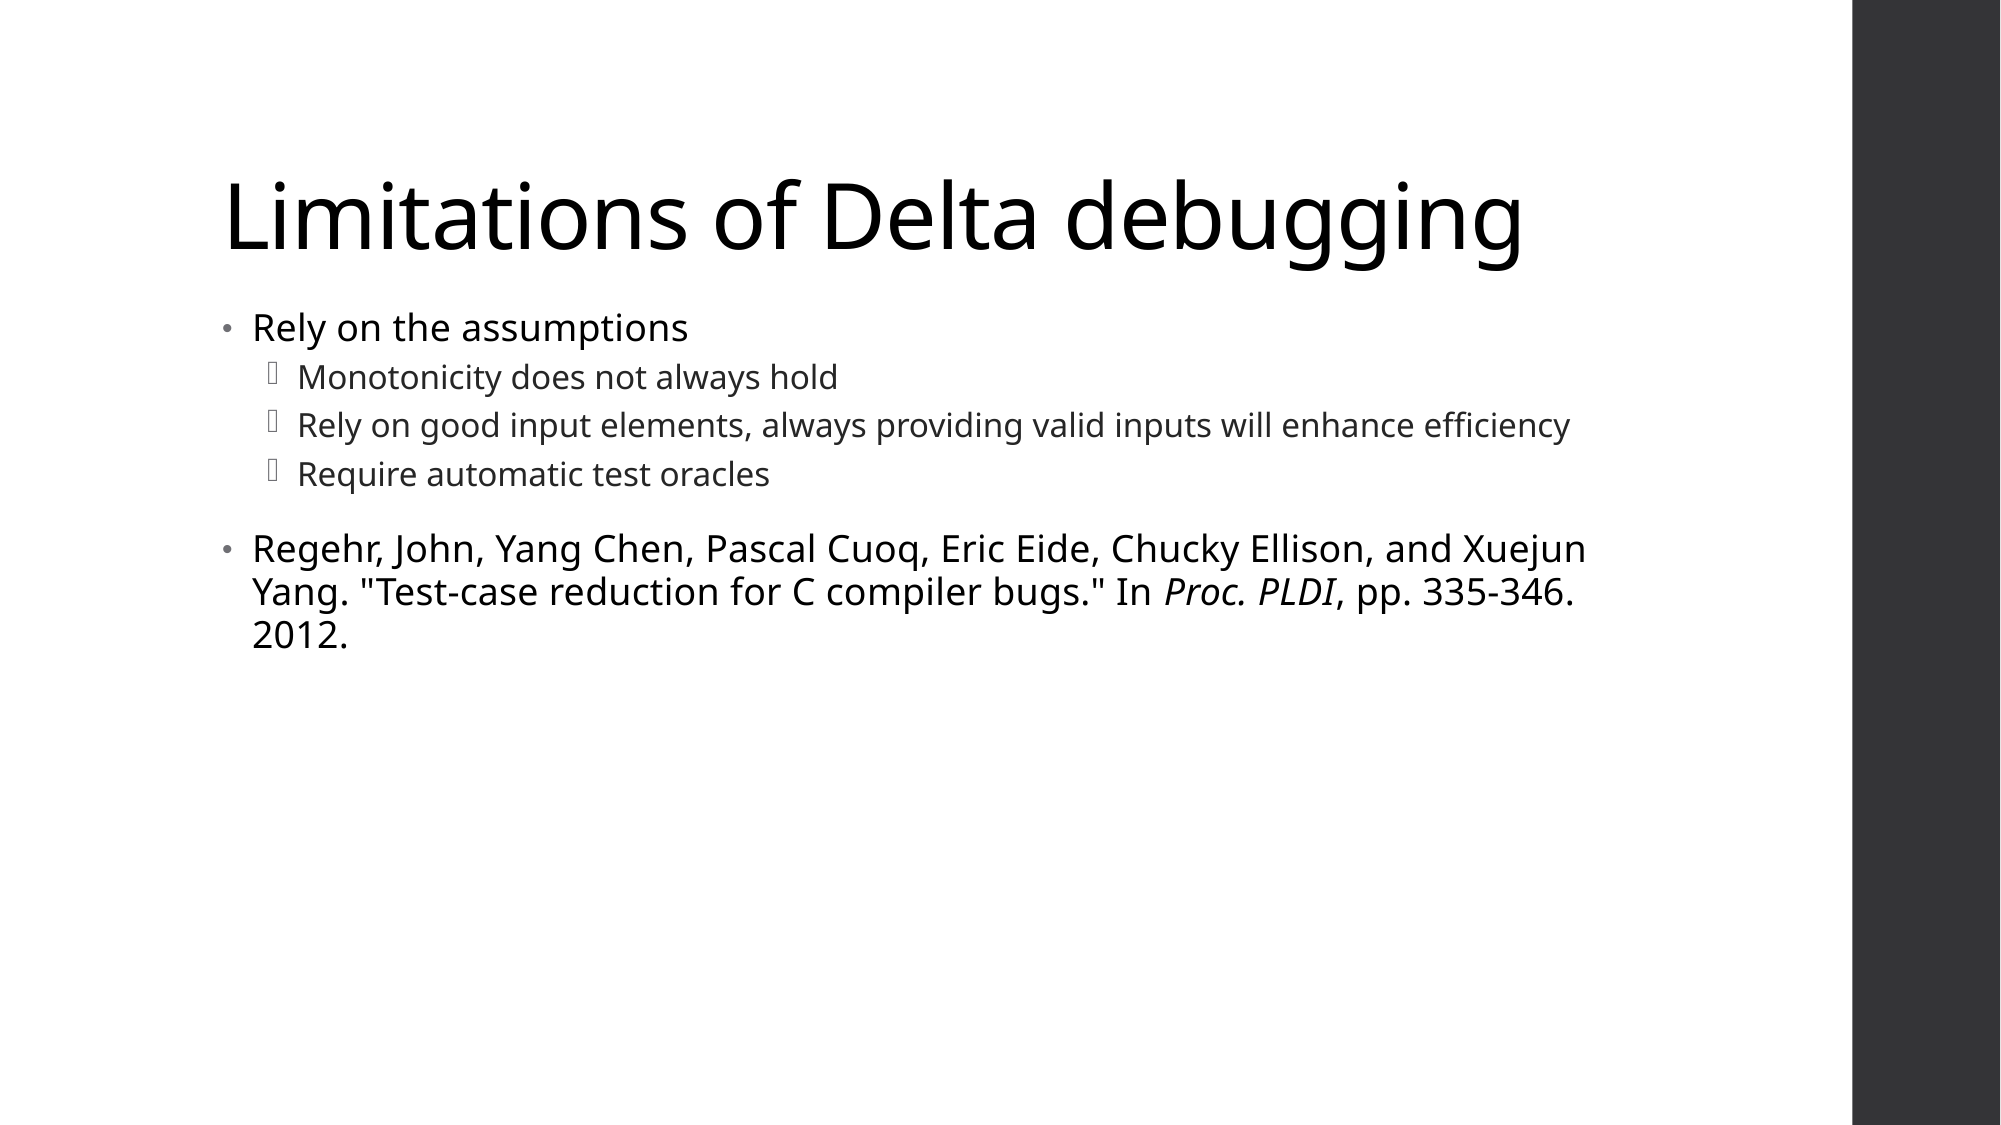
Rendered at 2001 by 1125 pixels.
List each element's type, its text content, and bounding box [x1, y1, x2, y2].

list Rely on the assumptions Monotonicity does not always hold Rely on good input elements, always providing valid inputs will enhance efficiency Require automatic test oracles Regehr, John, Yang Chen, Pascal Cuoq, Eric Eide, Chucky Ellison, and Xuejun Yang. "Test-case reduction for C compiler bugs." In Proc. PLDI, pp. 335-346. 2012. [206, 299, 1617, 1014]
title Limitations of Delta debugging [206, 60, 1797, 278]
